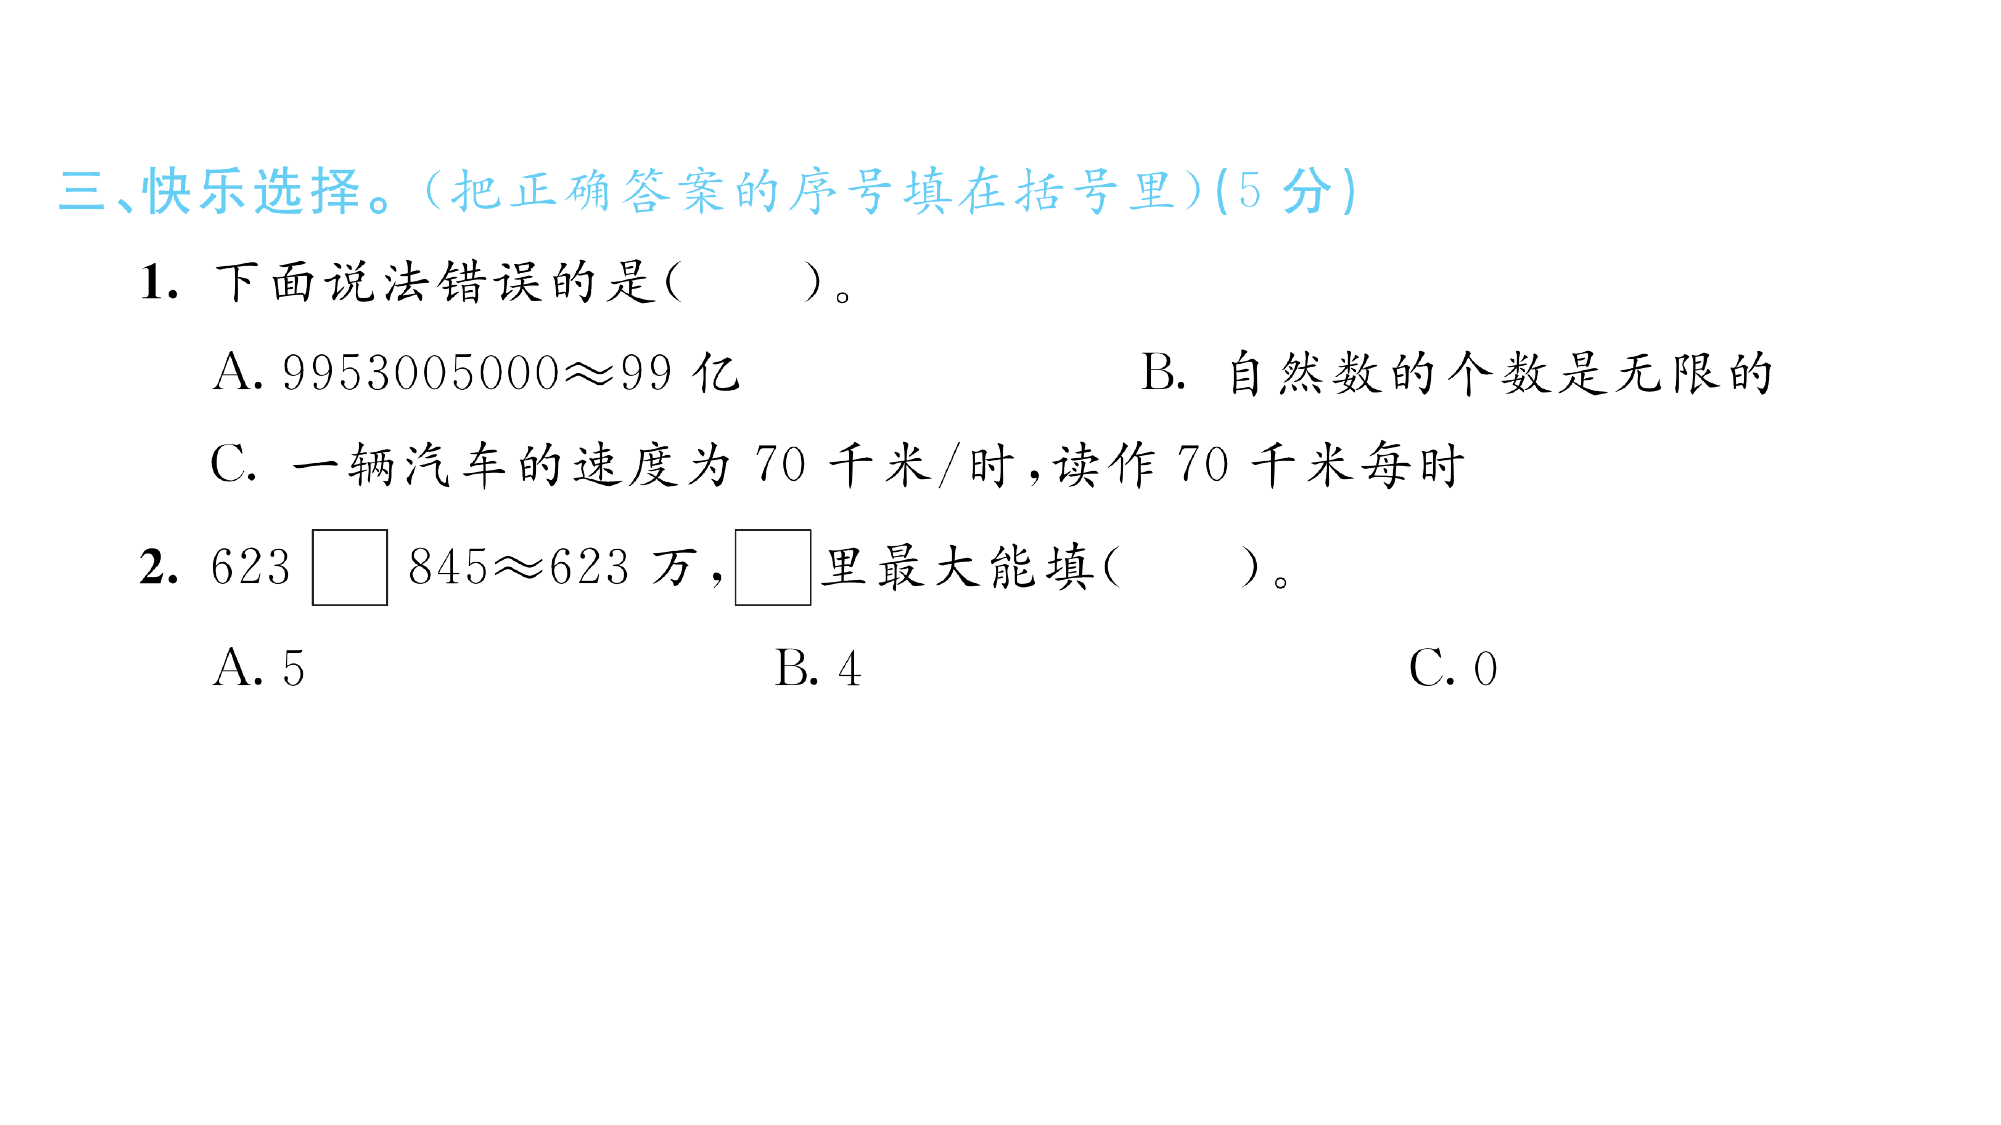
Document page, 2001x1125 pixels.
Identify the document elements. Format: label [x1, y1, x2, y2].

picture [54, 148, 1945, 719]
